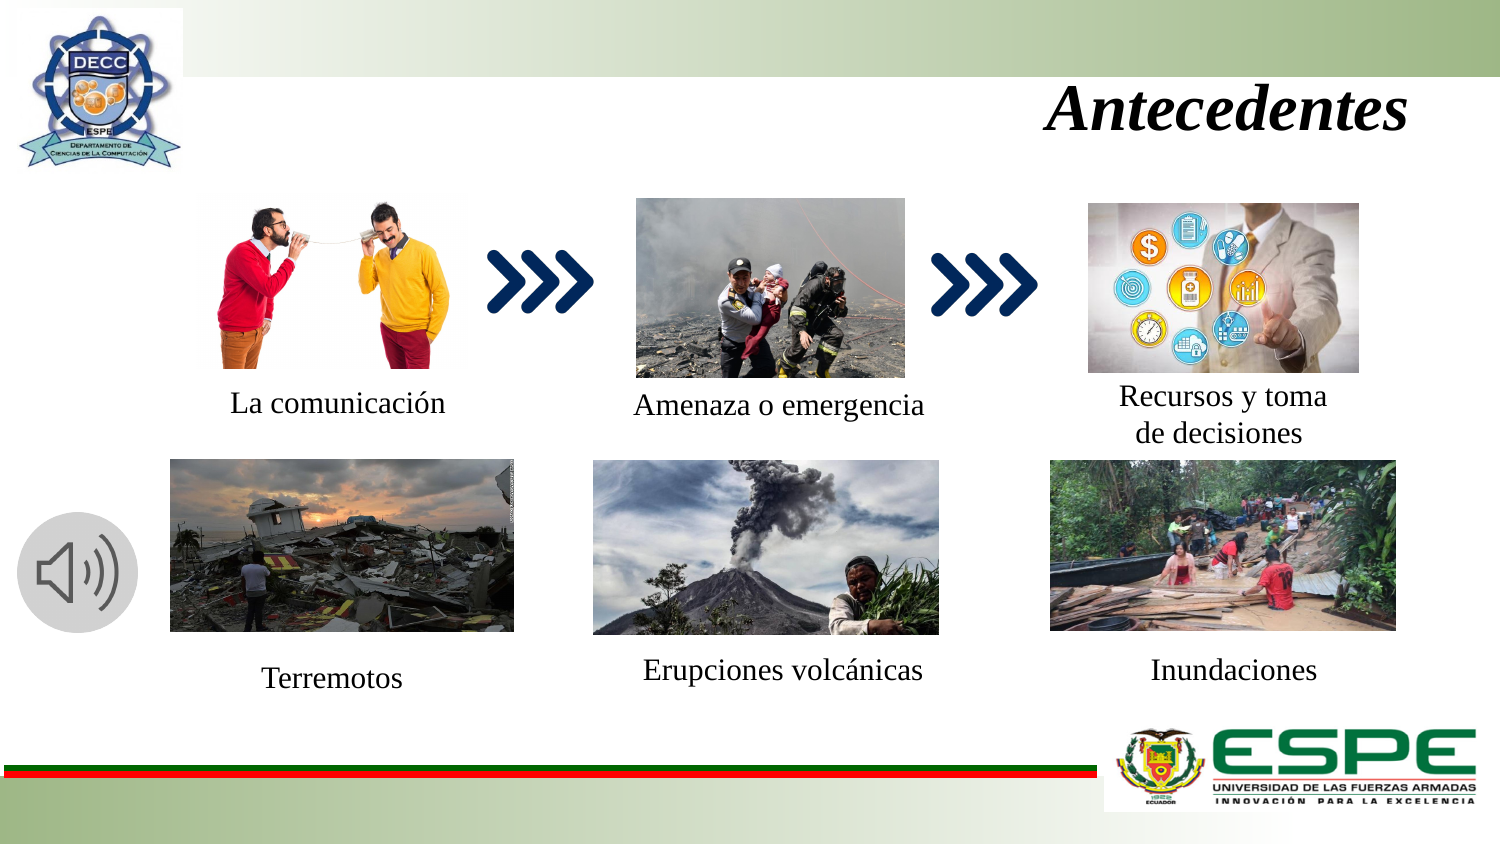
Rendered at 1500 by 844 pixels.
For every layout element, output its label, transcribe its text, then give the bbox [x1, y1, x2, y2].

picture [17, 8, 184, 174]
text_box Amenaza o emergencia [618, 377, 946, 430]
text_box Recursos y toma de decisiones [1088, 381, 1359, 458]
picture [593, 460, 939, 635]
text_box Erupciones volcánicas [611, 641, 955, 695]
text_box Terremotos [160, 650, 504, 703]
picture [1050, 459, 1396, 631]
picture [483, 239, 595, 314]
picture [196, 193, 468, 370]
picture [635, 197, 905, 378]
text_box Inundaciones [1062, 641, 1406, 695]
title Antecedentes [188, 33, 1425, 175]
picture [17, 512, 138, 633]
picture [1087, 202, 1359, 373]
text_box La comunicación [166, 374, 510, 428]
picture [170, 459, 514, 632]
picture [928, 242, 1040, 317]
picture [1104, 716, 1483, 812]
